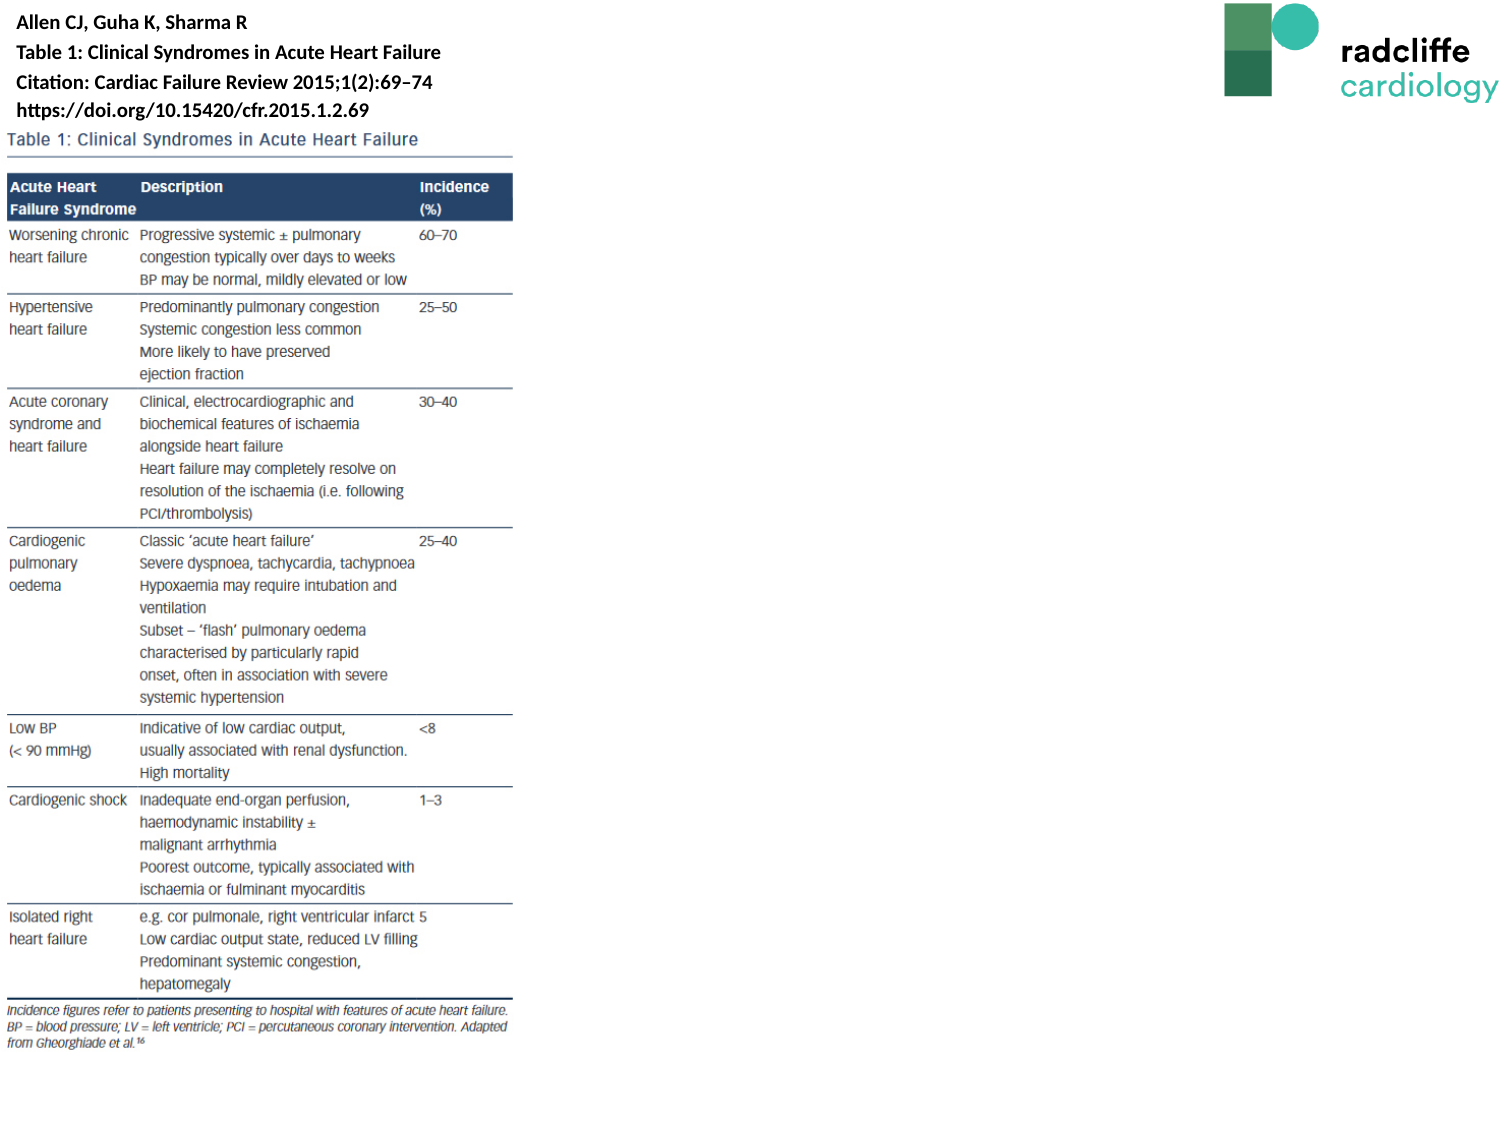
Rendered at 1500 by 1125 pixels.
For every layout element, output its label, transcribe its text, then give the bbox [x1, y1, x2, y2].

text_box Table 1: Clinical Syndromes in Acute Heart Failure [1, 31, 1224, 60]
picture [1224, 1, 1499, 104]
text_box Citation: Cardiac Failure Review 2015;1(2):69–74 [1, 60, 1224, 89]
text_box Allen CJ, Guha K, Sharma R [1, 1, 939, 31]
text_box https://doi.org/10.15420/cfr.2015.1.2.69 [1, 89, 1500, 129]
picture [1, 124, 521, 1063]
